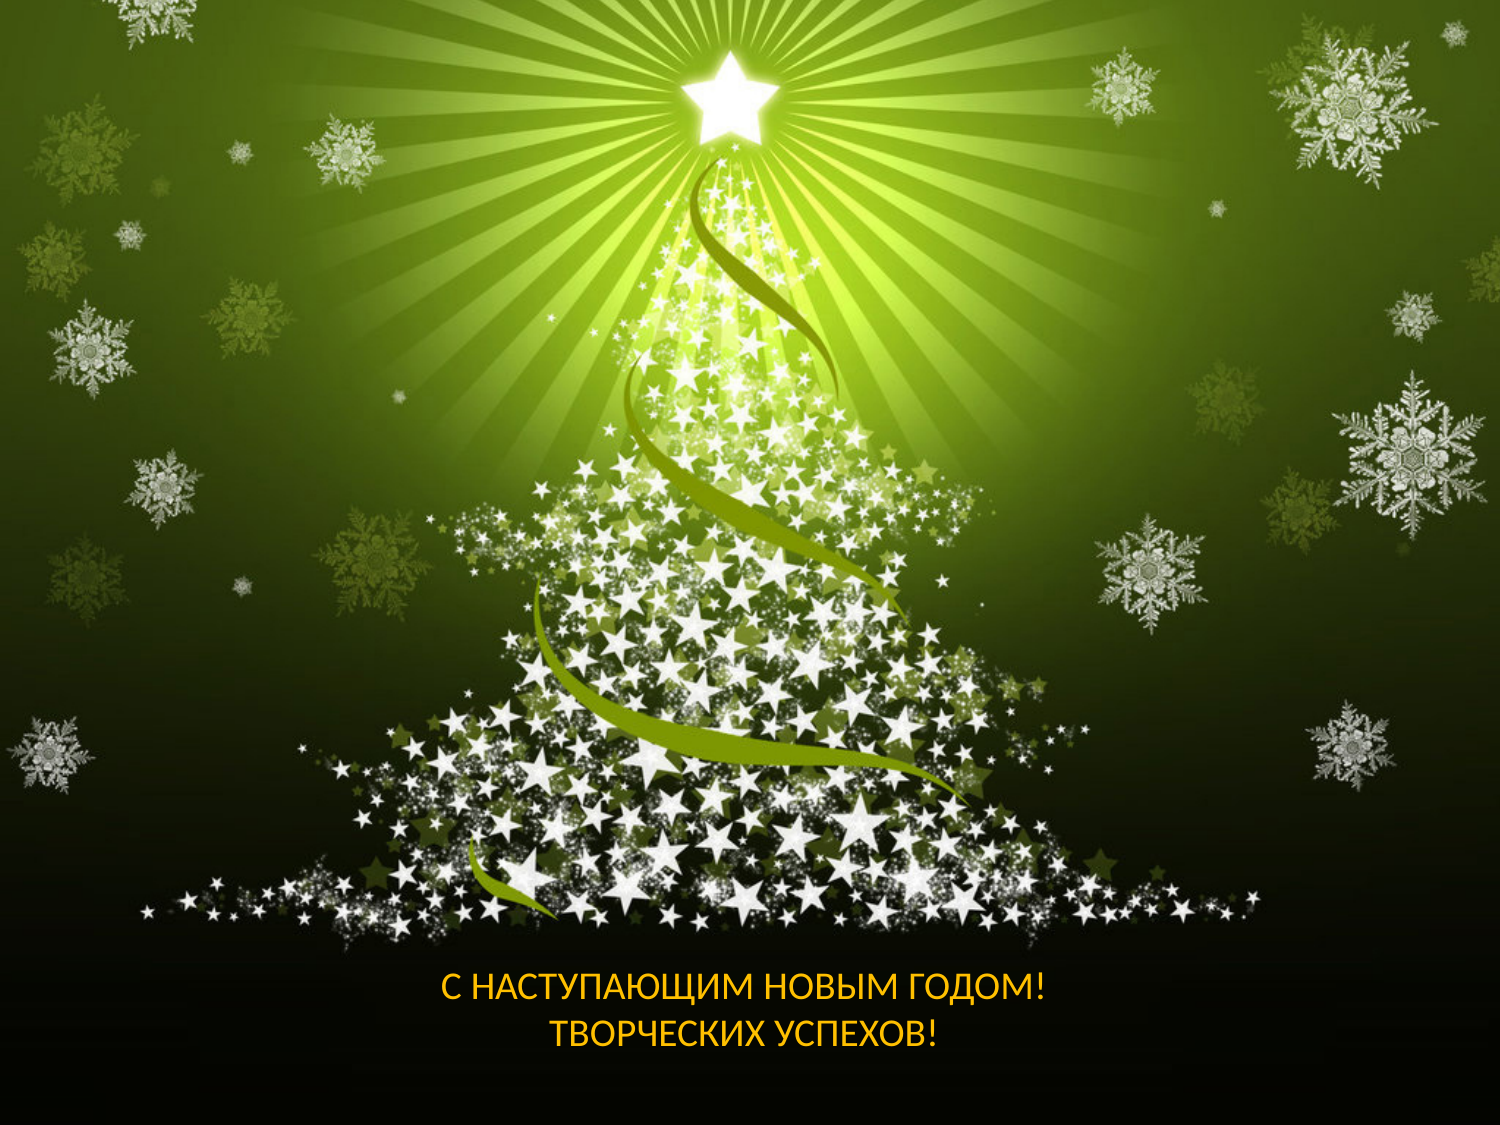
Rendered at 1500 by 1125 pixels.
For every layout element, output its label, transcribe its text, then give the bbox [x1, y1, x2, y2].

picture [0, 0, 1500, 1125]
title С НАСТУПАЮЩИМ НОВЫМ ГОДОМ! ТВОРЧЕСКИХ УСПЕХОВ! [29, 952, 1459, 1063]
